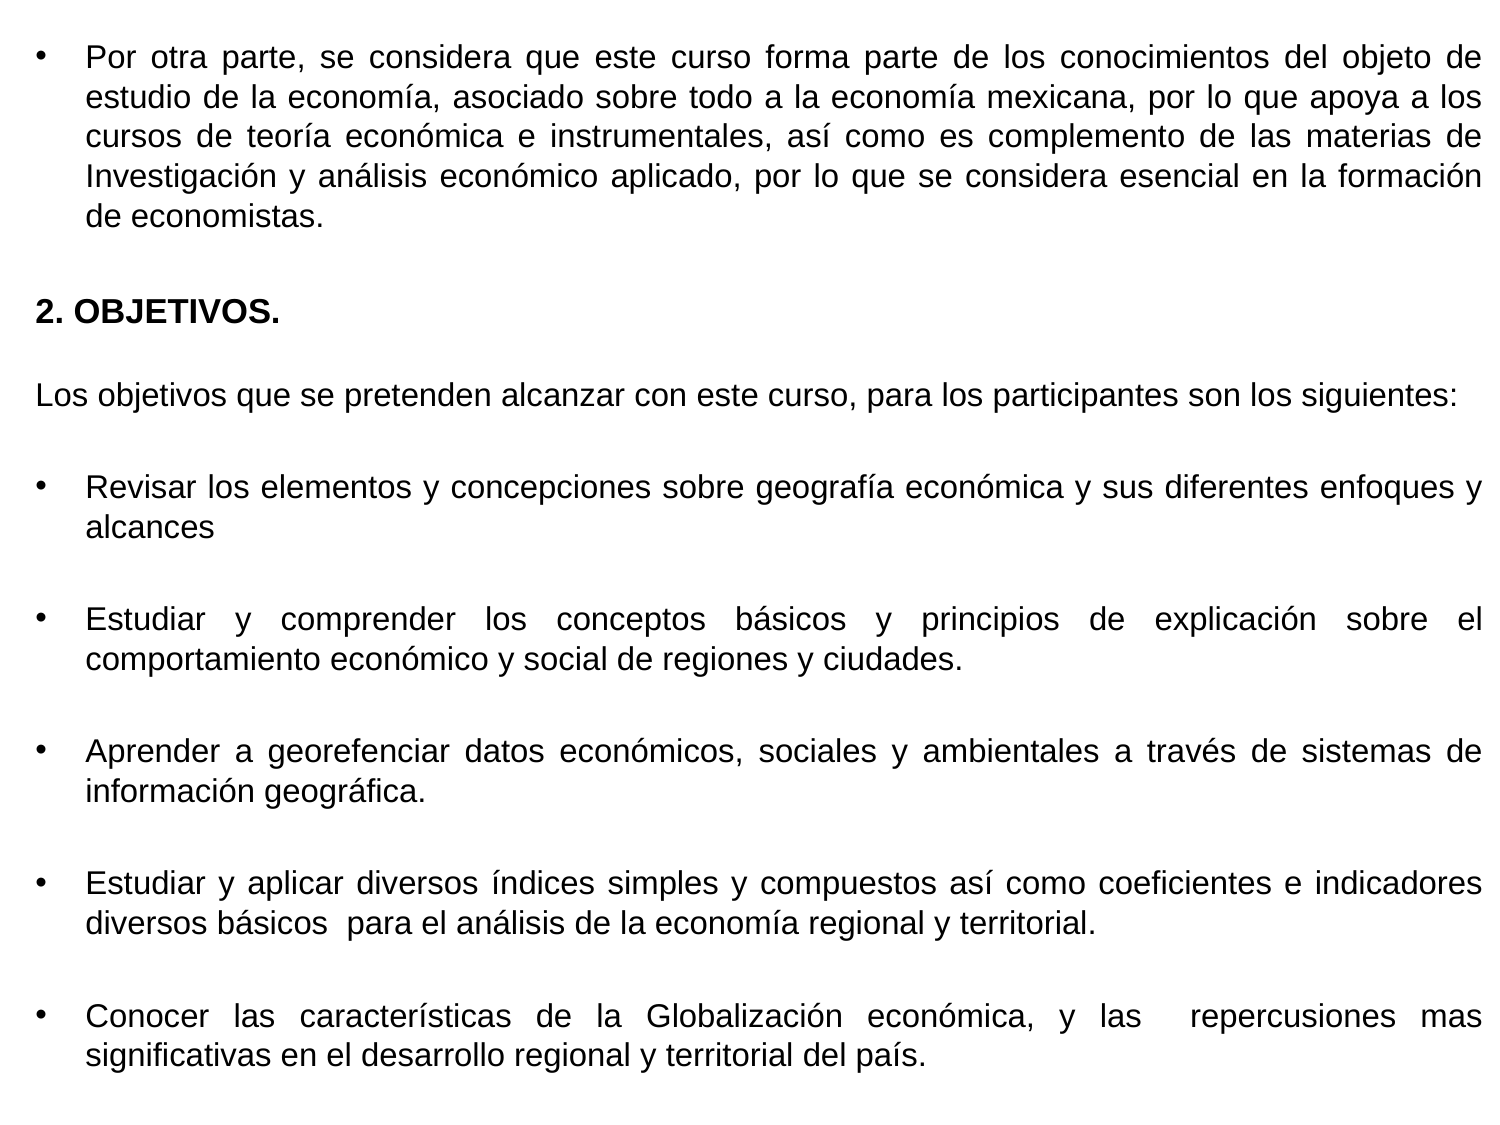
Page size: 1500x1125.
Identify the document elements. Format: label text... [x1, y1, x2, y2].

list Por otra parte, se considera que este curso forma parte de los conocimientos del objeto de estudio de la economía, asociado sobre todo a la economía mexicana, por lo que apoya a los cursos de teoría económica e instrumentales, así como es complemento de las materias de Investigación y análisis económico aplicado, por lo que se considera esencial en la formación de economistas. 2. Objetivos. Los objetivos que se pretenden alcanzar con este curso, para los participantes son los siguientes: Revisar los elementos y concepciones sobre geografía económica y sus diferentes enfoques y alcances Estudiar y comprender los conceptos básicos y principios de explicación sobre el comportamiento económico y social de regiones y ciudades. Aprender a georefenciar datos económicos, sociales y ambientales a través de sistemas de información geográfica. Estudiar y aplicar diversos índices simples y compuestos así como coeficientes e indicadores diversos básicos para el análisis de la economía regional y territorial. Conocer las características de la Globalización económica, y las repercusiones mas significativas en el desarrollo regional y territorial del país. [20, 27, 1500, 1125]
